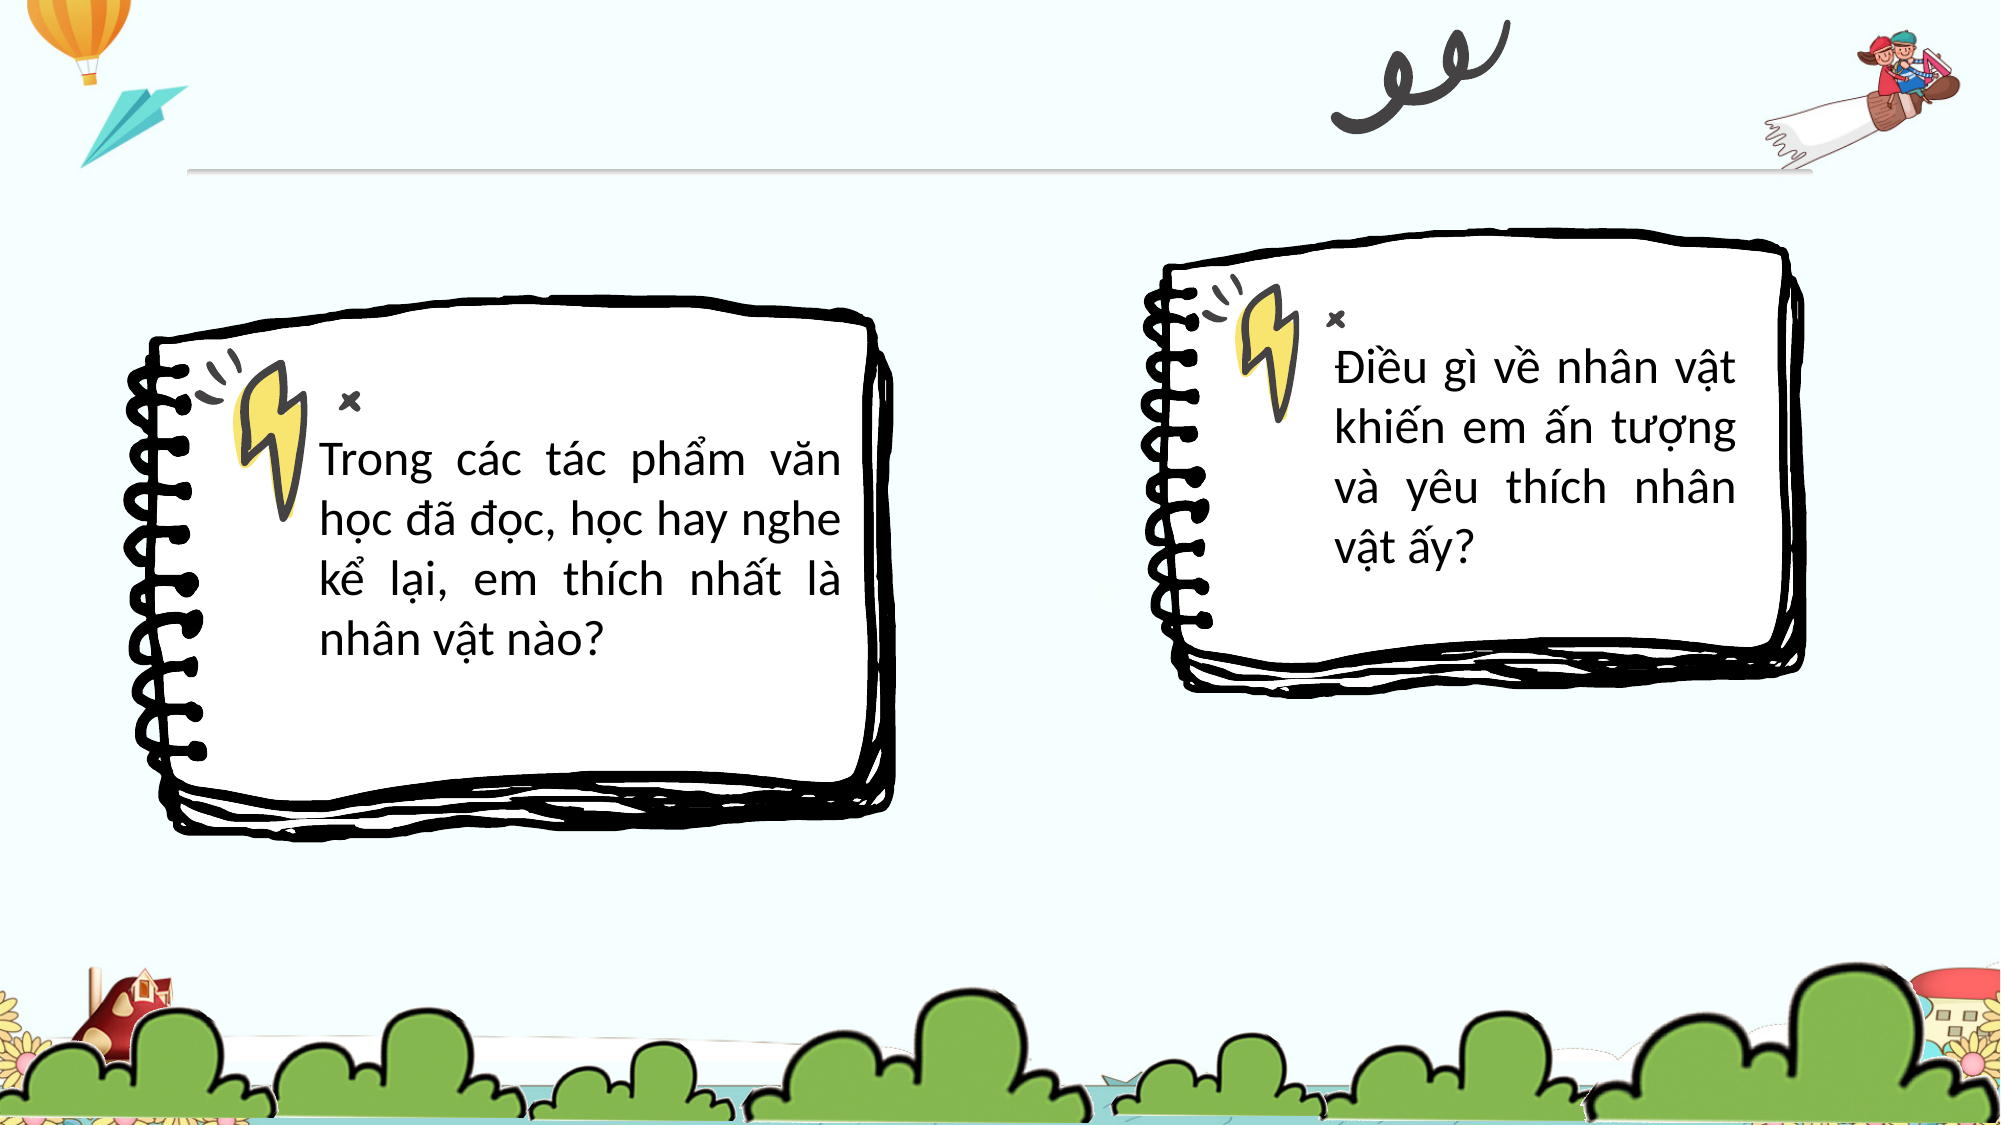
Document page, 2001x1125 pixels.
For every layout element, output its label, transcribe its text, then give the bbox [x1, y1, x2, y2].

text_box [1330, 19, 1511, 135]
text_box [122, 293, 897, 844]
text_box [1139, 226, 1808, 700]
picture [0, 0, 2001, 1125]
slide_number 3 [1099, 1049, 1104, 1110]
